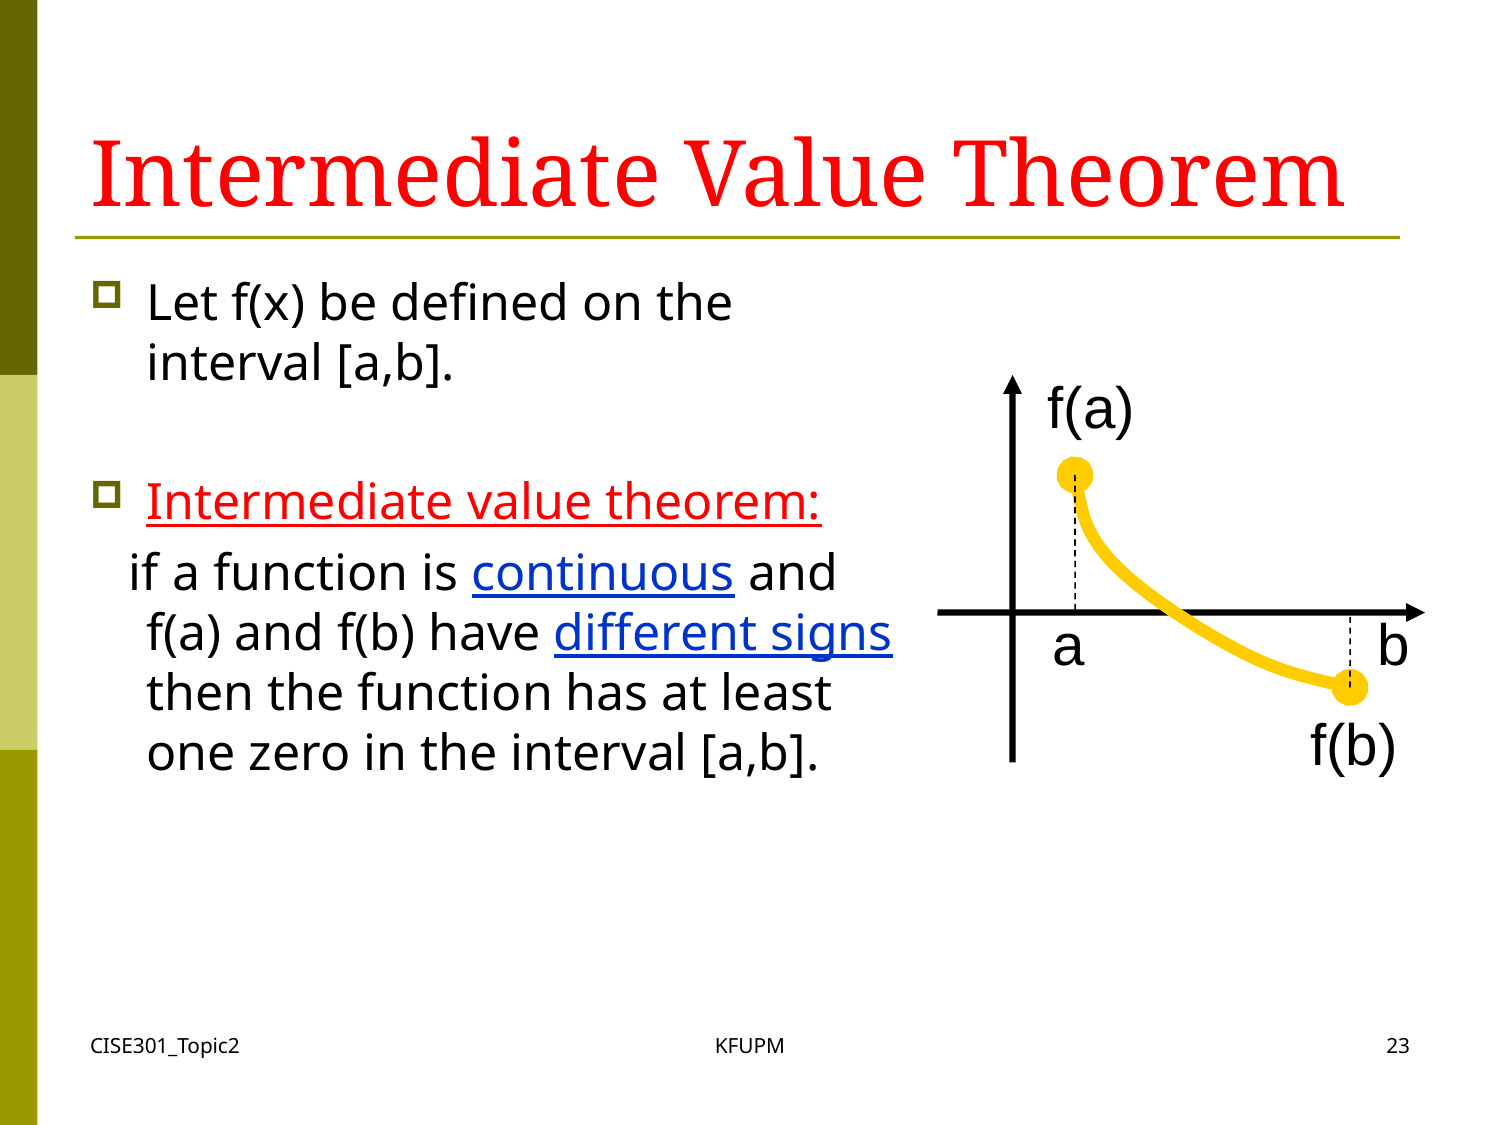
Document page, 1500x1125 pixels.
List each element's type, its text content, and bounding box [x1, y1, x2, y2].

text_box a [1012, 600, 1100, 685]
footer KFUPM [512, 1024, 988, 1101]
text_box b [1337, 600, 1425, 685]
text_box f(a) [1012, 362, 1150, 448]
slide_number 23 [1074, 1024, 1426, 1101]
text_box [1068, 468, 1337, 685]
text_box [1339, 685, 1357, 694]
slide_number CISE301_Topic2 [74, 1024, 426, 1101]
list Let f(x) be defined on the interval [a,b]. Intermediate value theorem: if a function is continuous and f(a) and f(b) have different signs then the function has at least one zero in the interval [a,b]. [74, 262, 913, 1006]
text_box f(b) [1274, 699, 1413, 785]
text_box [1006, 376, 1012, 388]
title Intermediate Value Theorem [74, 45, 1426, 233]
